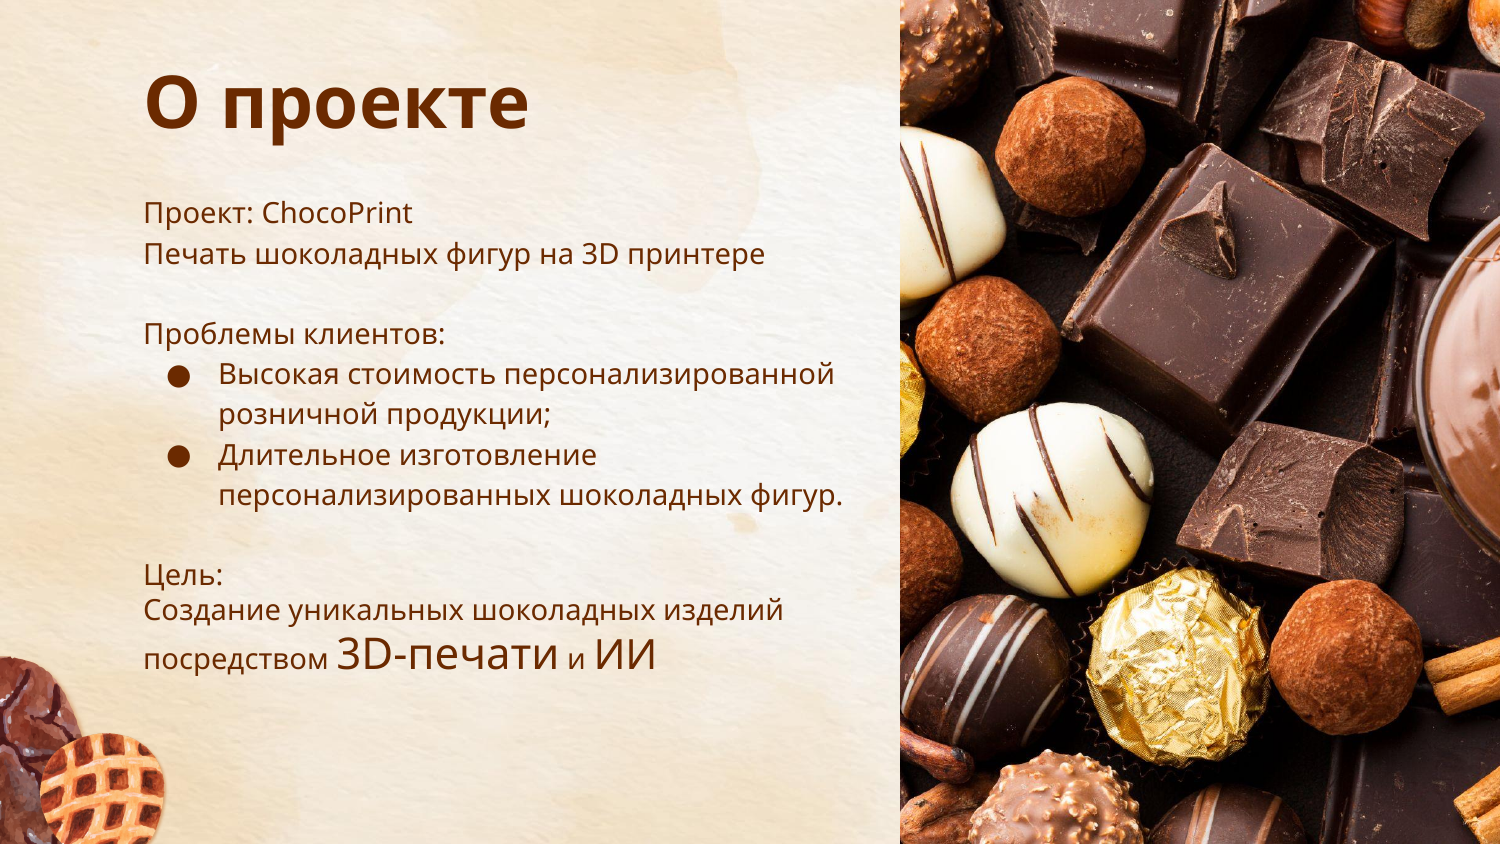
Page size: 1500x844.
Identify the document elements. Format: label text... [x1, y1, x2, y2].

subtitle Проект: ChocoPrint Печать шоколадных фигур на 3D принтере Проблемы клиентов: Высокая стоимость персонализированной розничной продукции; Длительное изготовление персонализированных шоколадных фигур. Цель: Создание уникальных шоколадных изделий посредством 3D-печати и ИИ [128, 174, 884, 844]
picture [0, 0, 1500, 844]
title О проекте [128, 50, 790, 149]
